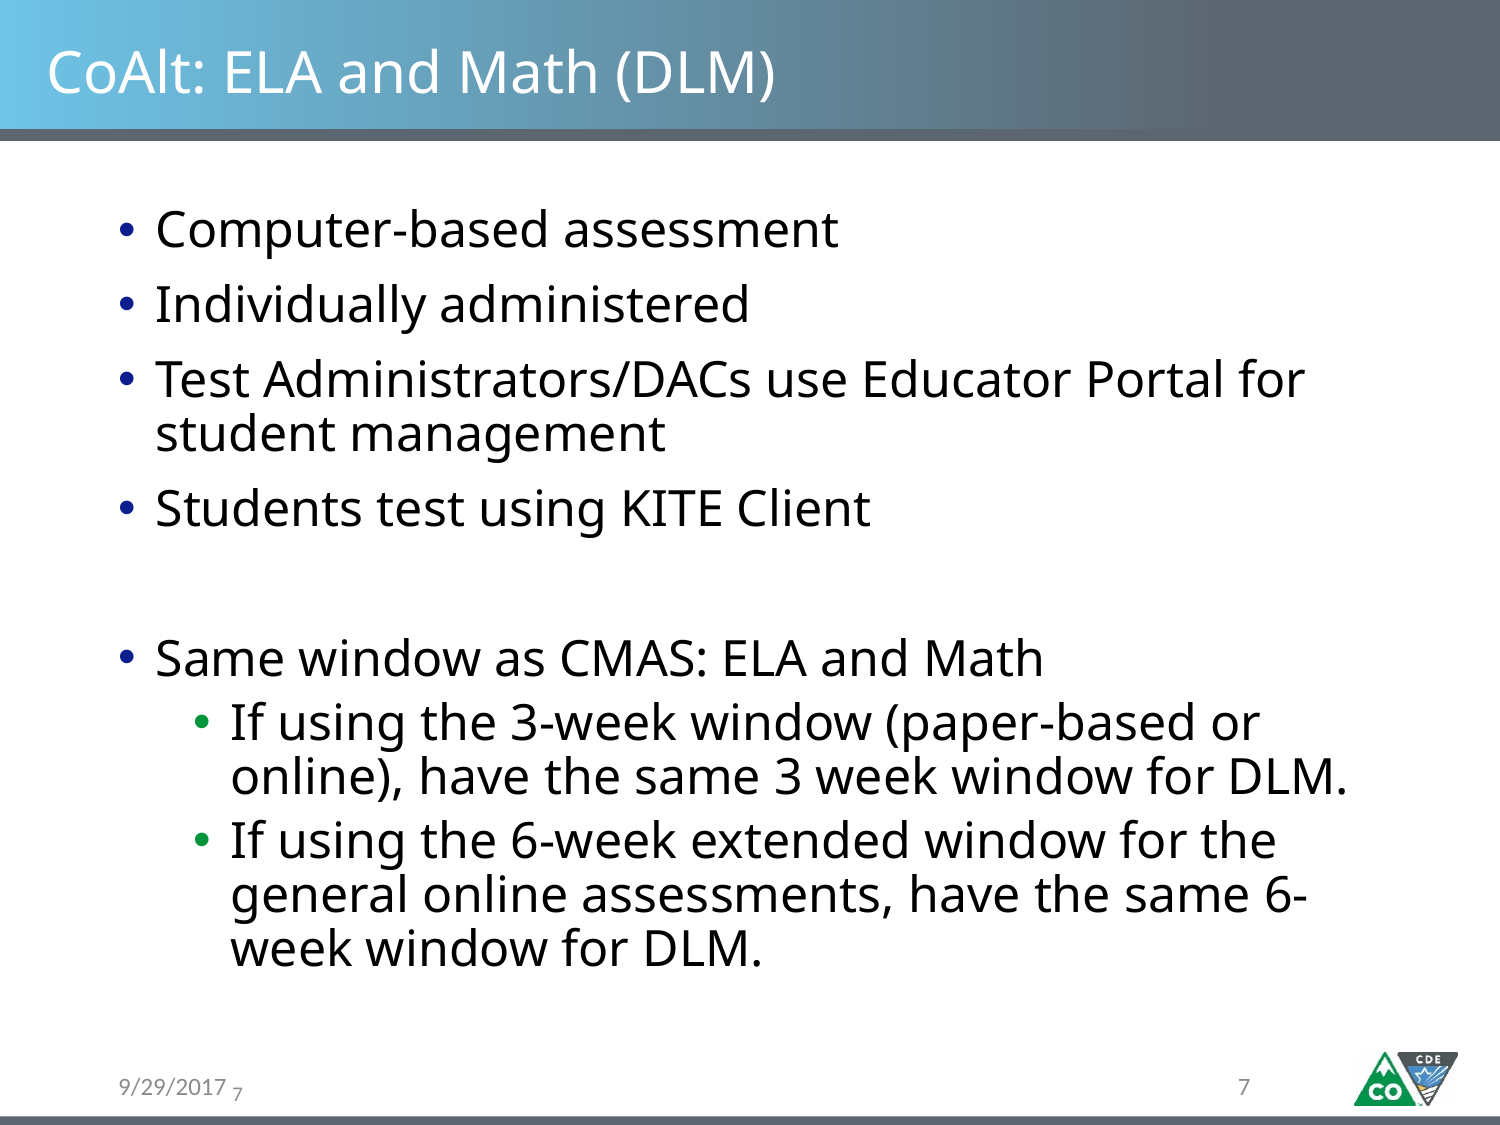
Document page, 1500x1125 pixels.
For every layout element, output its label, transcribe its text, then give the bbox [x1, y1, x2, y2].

footer 7 [0, 1063, 475, 1124]
title CoAlt: ELA and Math (DLM) [31, 31, 1326, 117]
list Computer-based assessment Individually administered Test Administrators/DACs use Educator Portal for student management Students test using KITE Client Same window as CMAS: ELA and Math If using the 3-week window (paper-based or online), have the same 3 week window for DLM. If using the 6-week extended window for the general online assessments, have the same 6-week window for DLM. [103, 197, 1397, 1024]
picture [1354, 1052, 1458, 1106]
